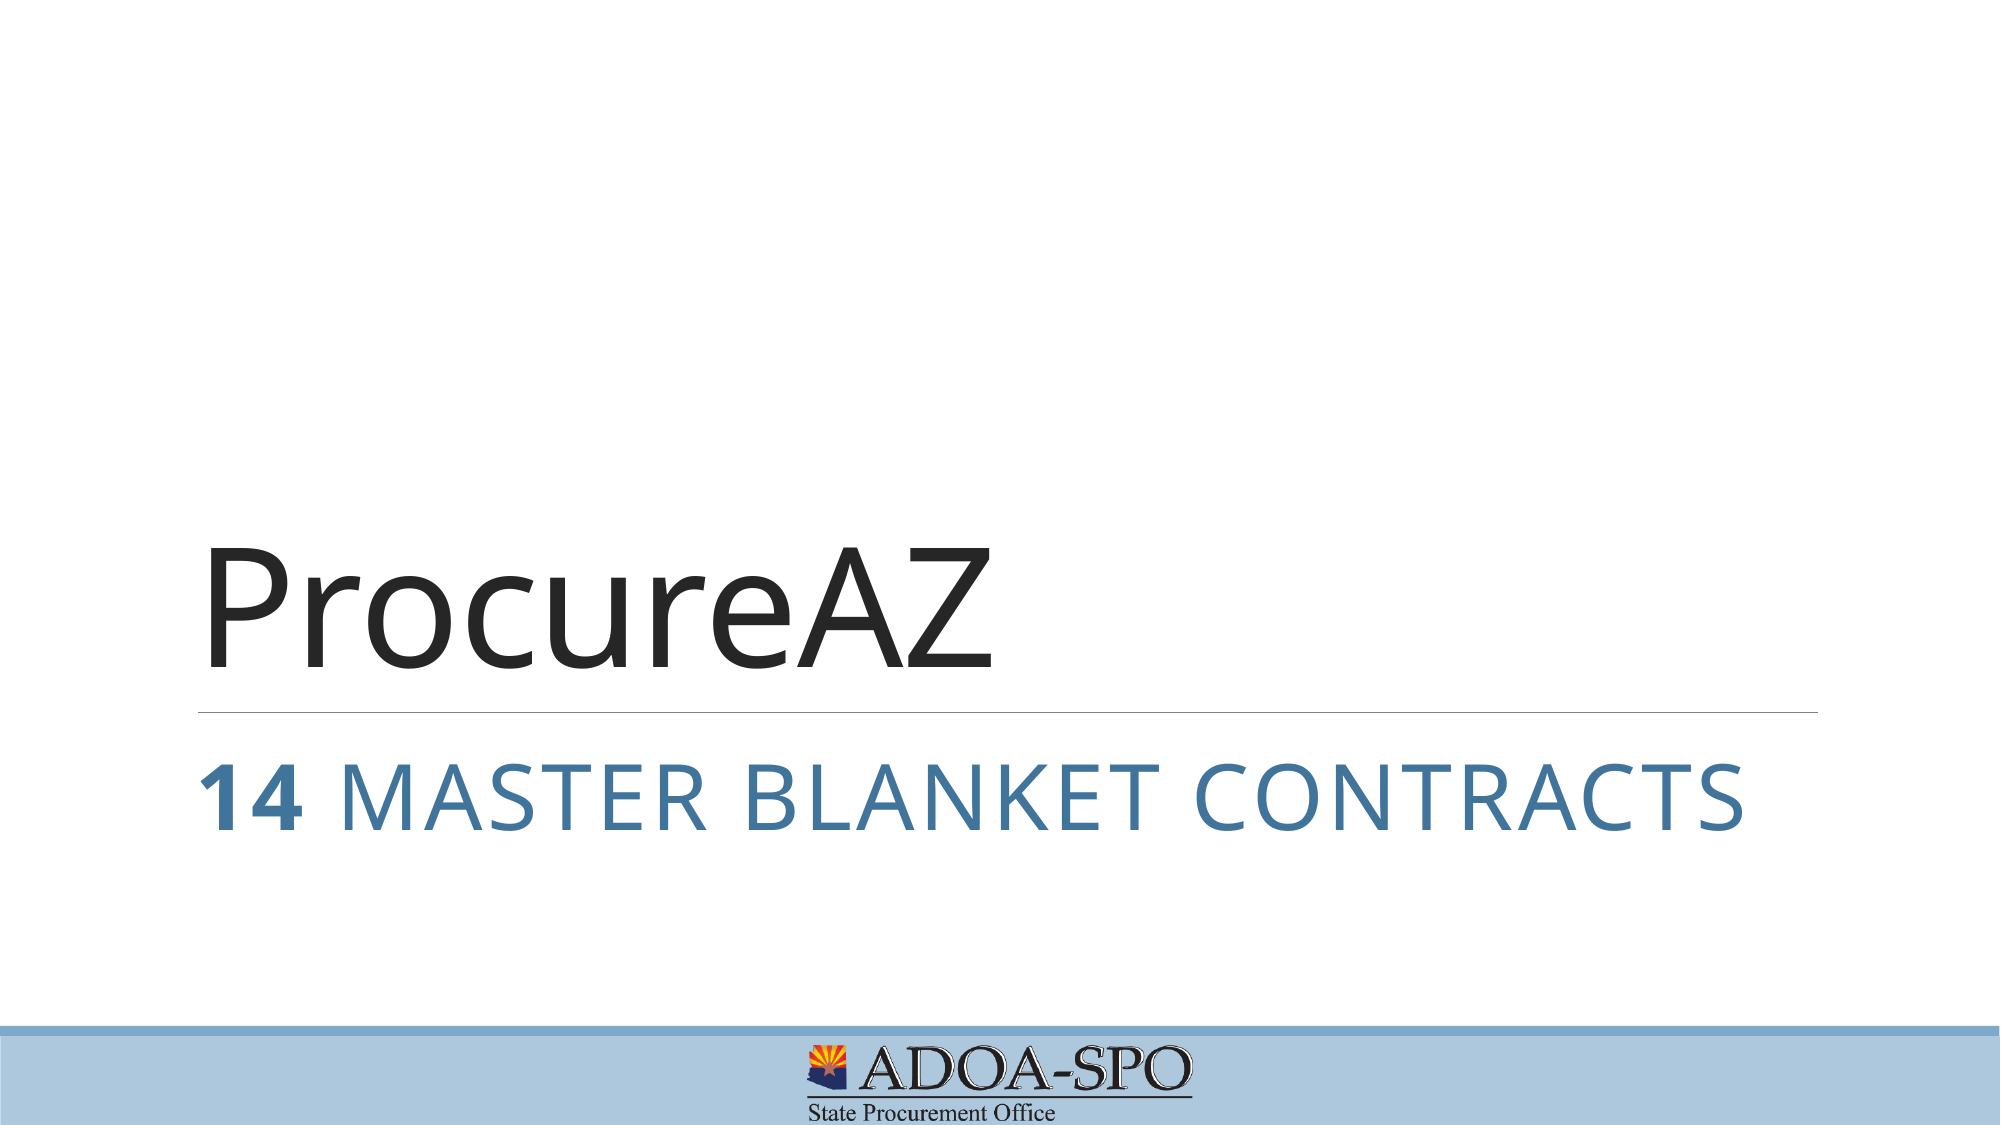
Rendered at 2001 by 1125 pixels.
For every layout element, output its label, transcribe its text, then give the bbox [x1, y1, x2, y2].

subtitle 14 Master blanket Contracts [180, 730, 1831, 1012]
picture [807, 1045, 1193, 1121]
title ProcureAZ [180, 124, 1830, 710]
